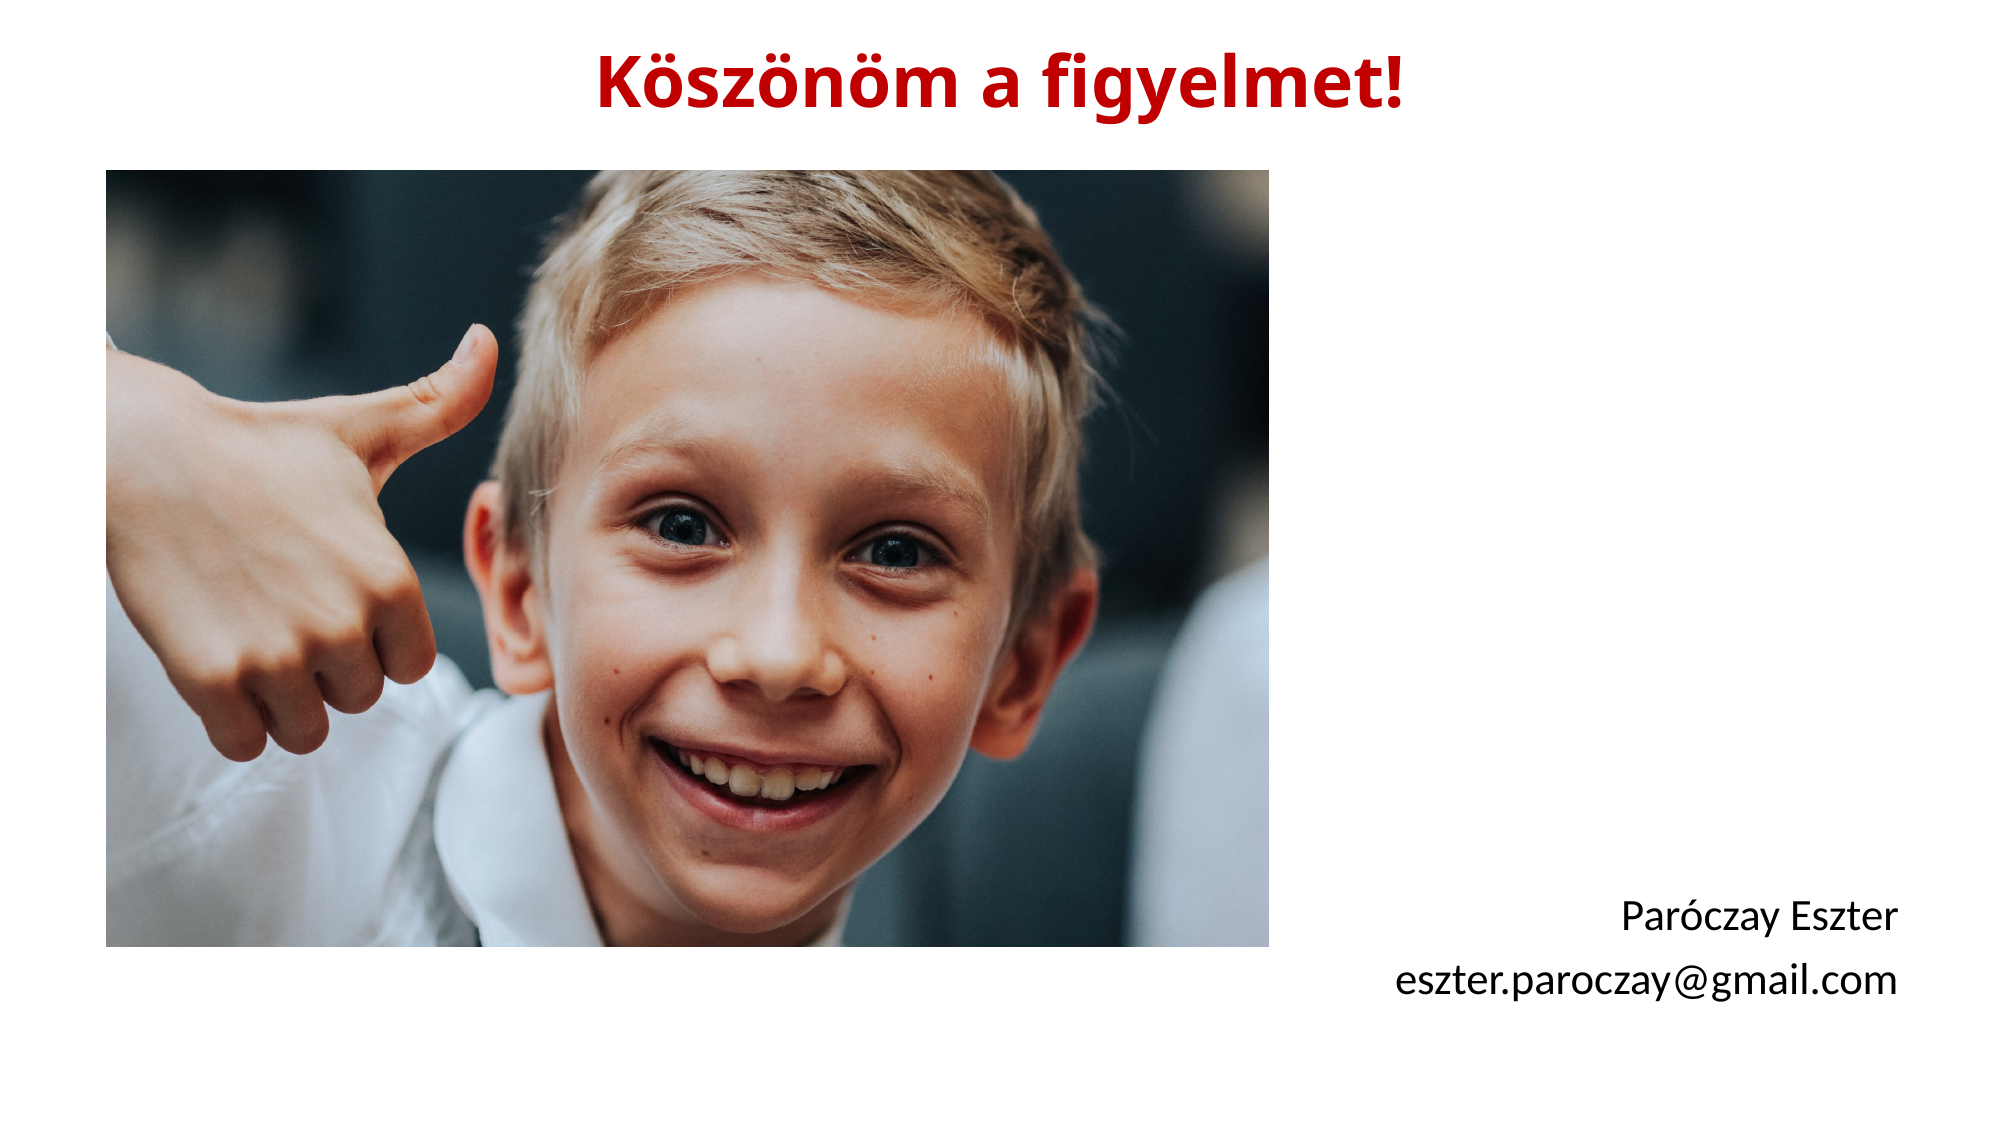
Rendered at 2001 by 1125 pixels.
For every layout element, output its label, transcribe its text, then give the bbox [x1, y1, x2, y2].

list Paróczay Eszter eszter.paroczay@gmail.com [137, 299, 1914, 1014]
title Köszönöm a figyelmet! [137, 37, 1863, 131]
picture [106, 170, 1269, 947]
